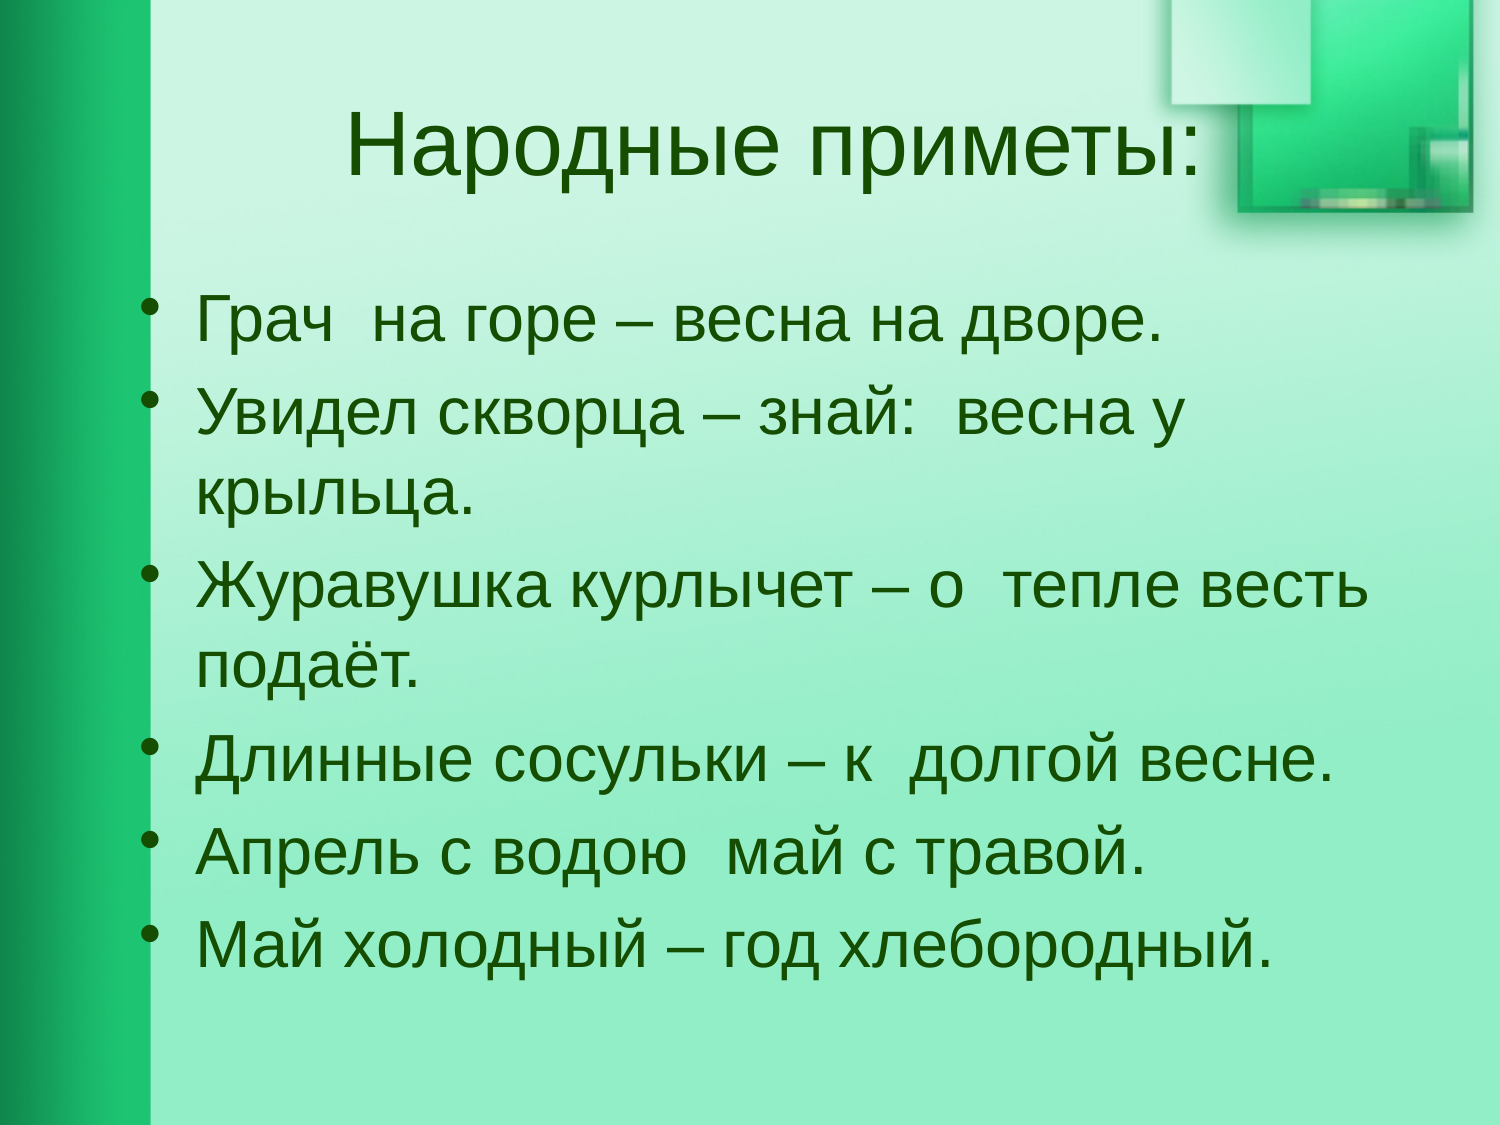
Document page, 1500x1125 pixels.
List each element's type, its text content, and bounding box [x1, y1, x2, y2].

title Народные приметы: [123, 44, 1426, 233]
list Грач на горе – весна на дворе. Увидел скворца – знай: весна у крыльца. Журавушка курлычет – о тепле весть подаёт. Длинные сосульки – к долгой весне. Апрель с водою май с травой. Май холодный – год хлебородный. [123, 266, 1426, 1088]
picture [0, 0, 1500, 1125]
